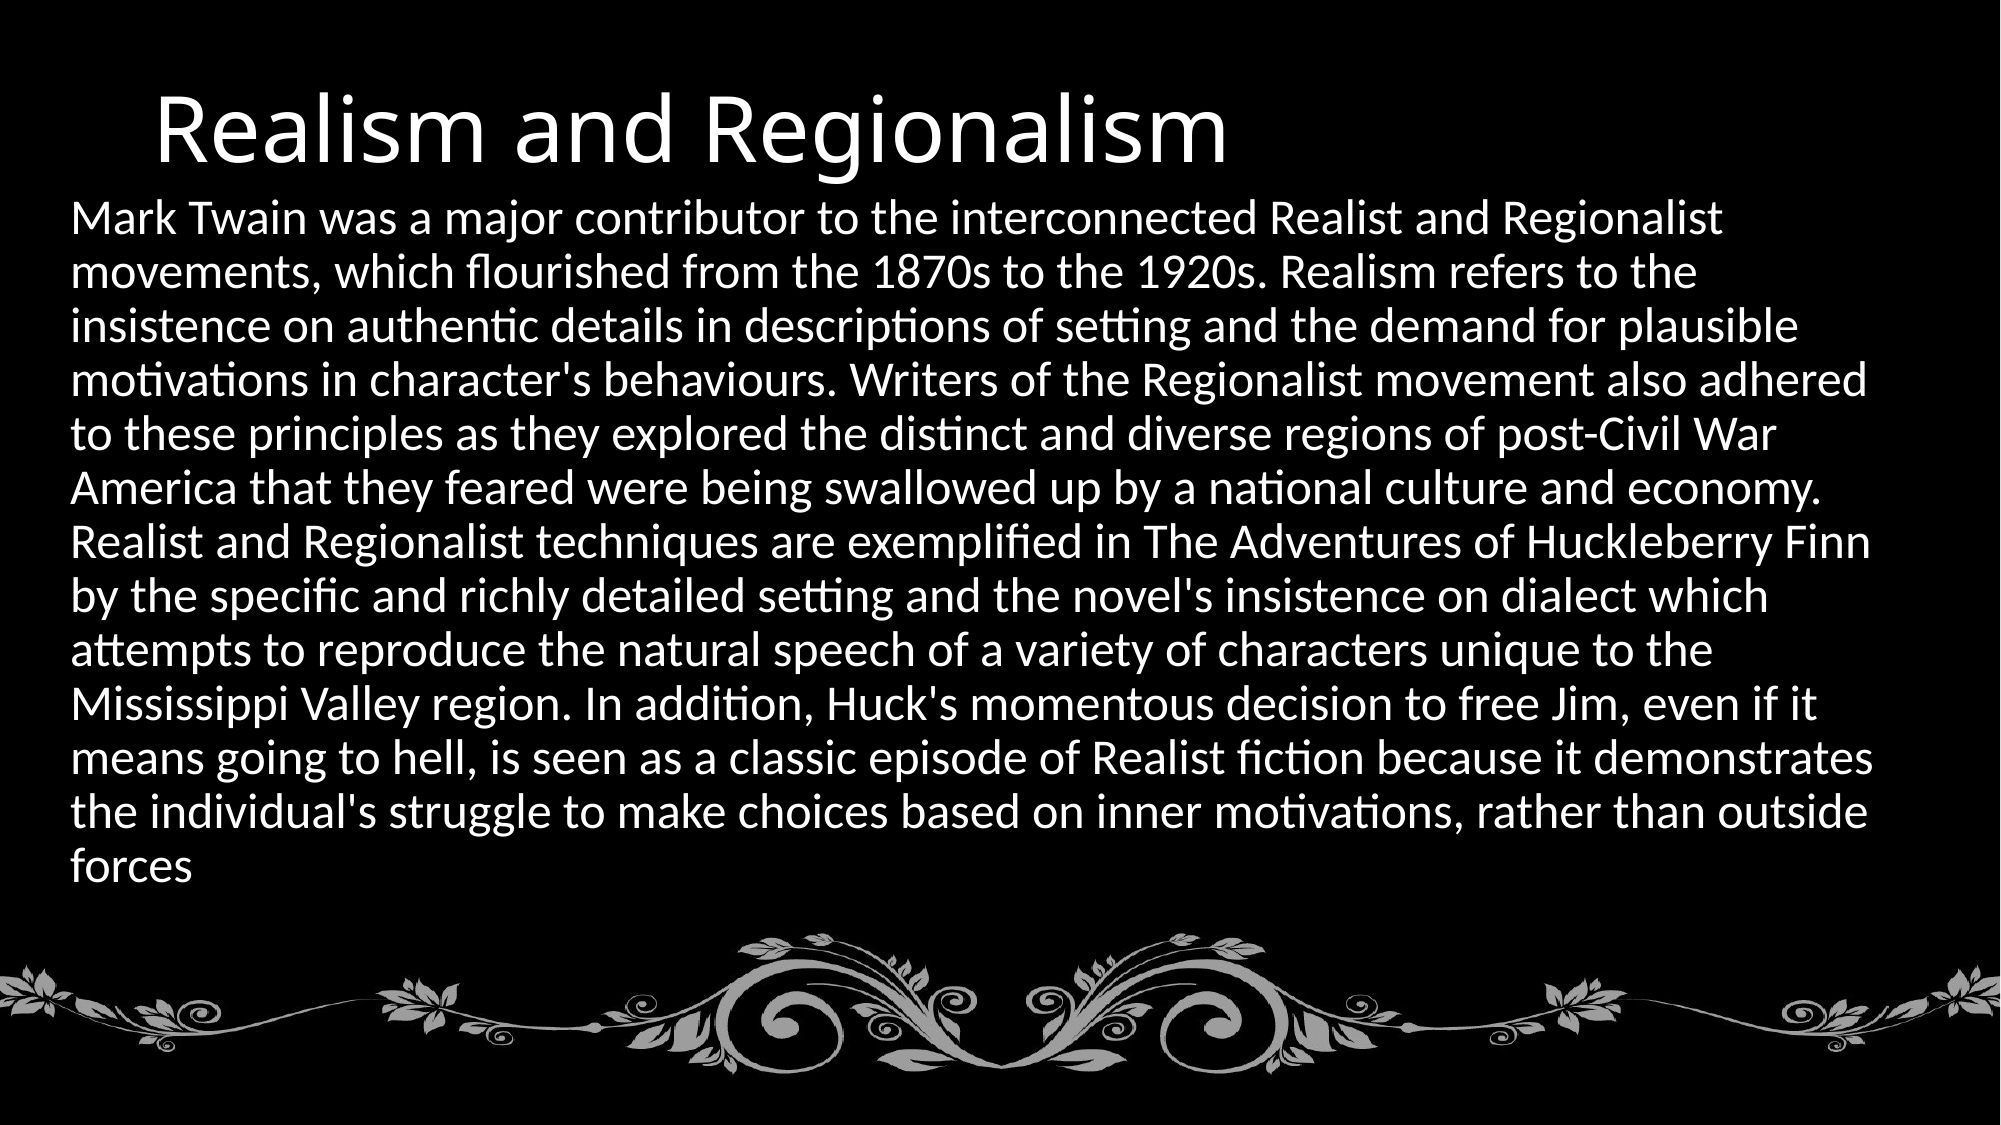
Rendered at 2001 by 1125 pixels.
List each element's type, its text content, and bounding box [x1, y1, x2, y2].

list Mark Twain was a major contributor to the interconnected Realist and Regionalist movements, which flourished from the 1870s to the 1920s. Realism refers to the insistence on authentic details in descriptions of setting and the demand for plausible motivations in character's behaviours. Writers of the Regionalist movement also adhered to these principles as they explored the distinct and diverse regions of post-Civil War America that they feared were being swallowed up by a national culture and economy. Realist and Regionalist techniques are exemplified in The Adventures of Huckleberry Finn by the specific and richly detailed setting and the novel's insistence on dialect which attempts to reproduce the natural speech of a variety of characters unique to the Mississippi Valley region. In addition, Huck's momentous decision to free Jim, even if it means going to hell, is seen as a classic episode of Realist fiction because it demonstrates the individual's struggle to make choices based on inner motivations, rather than outside forces [55, 184, 1914, 911]
title Realism and Regionalism [137, 59, 1863, 184]
picture [0, 0, 2001, 1125]
